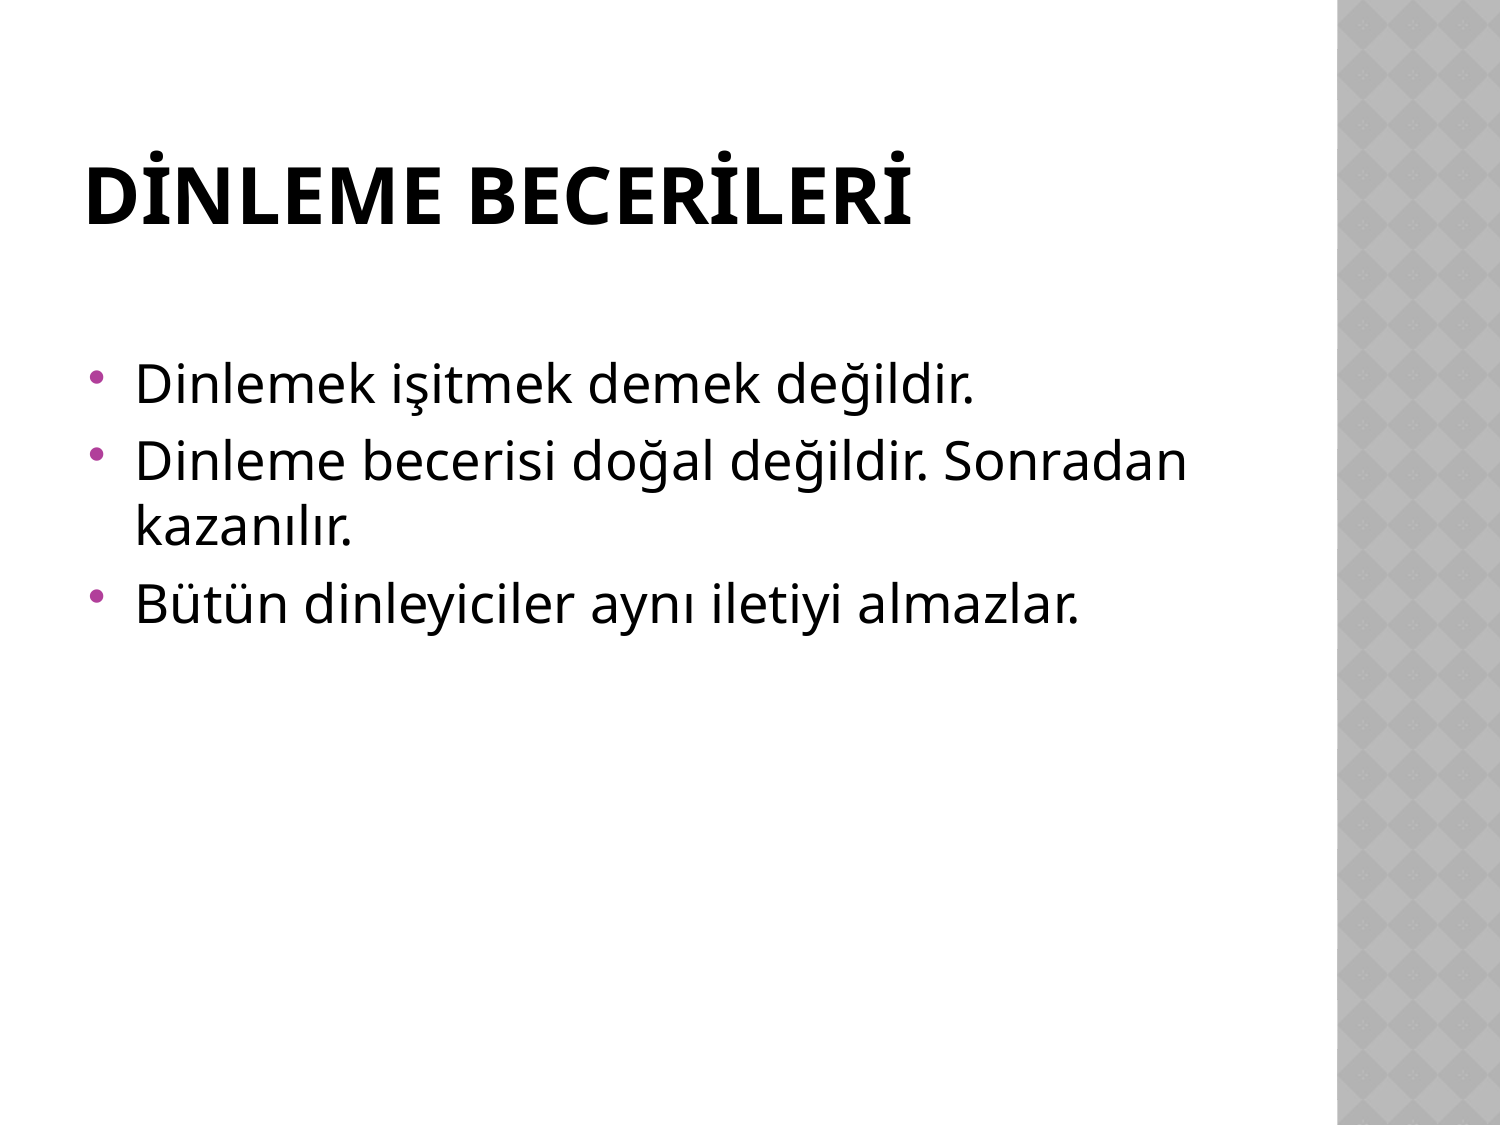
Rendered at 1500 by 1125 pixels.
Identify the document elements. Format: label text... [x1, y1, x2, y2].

title DİNLEME BECERİLERİ [75, 52, 1263, 241]
list Dinlemek işitmek demek değildir. Dinleme becerisi doğal değildir. Sonradan kazanılır. Bütün dinleyiciler aynı iletiyi almazlar. [74, 263, 1263, 1060]
